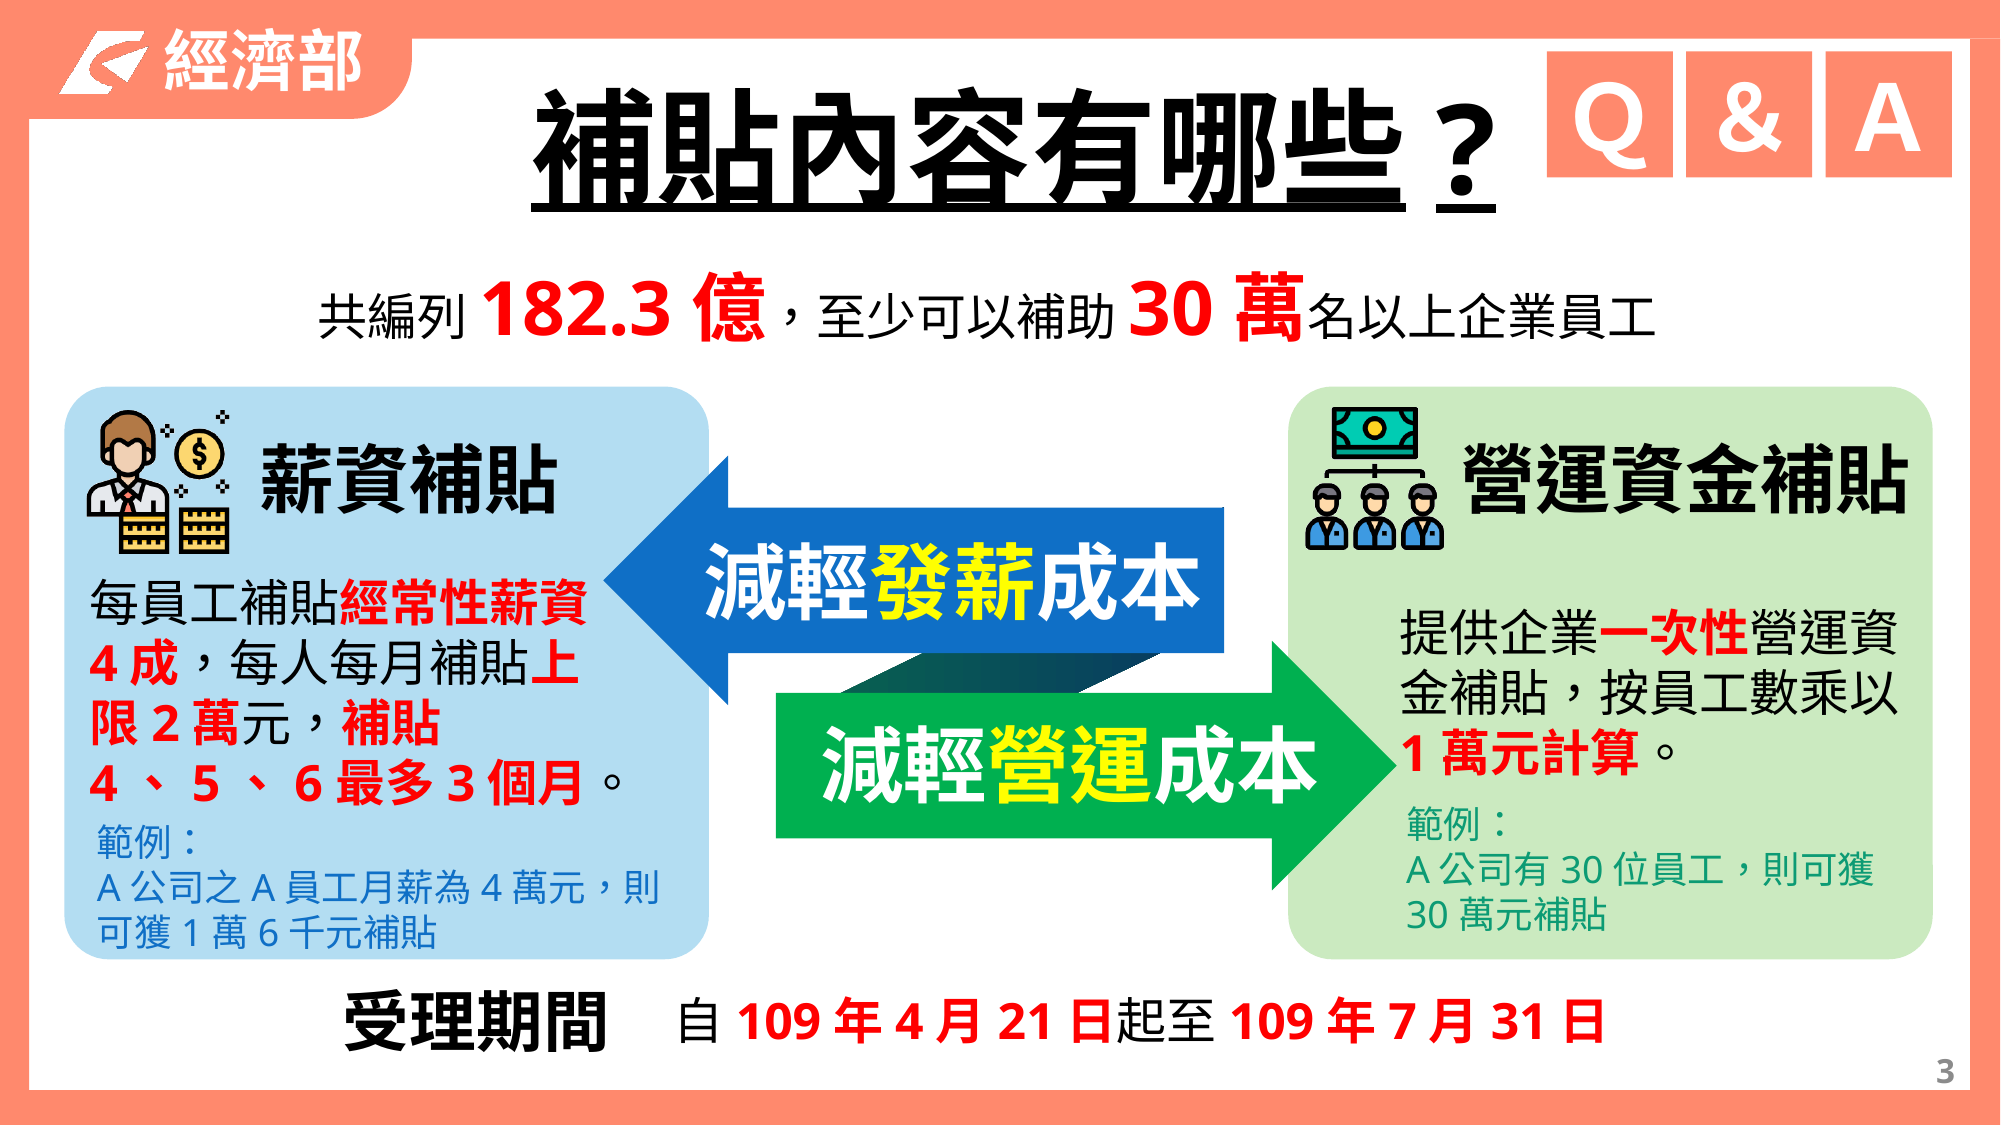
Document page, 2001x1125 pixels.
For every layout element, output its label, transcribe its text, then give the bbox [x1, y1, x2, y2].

text_box [1288, 407, 1295, 455]
text_box 提供企業一次性營運資金補貼，按員工數乘以1萬元計算。 [1397, 594, 1916, 789]
text_box [1300, 386, 1933, 424]
text_box 薪資補貼 [245, 424, 638, 530]
text_box 共編列182.3億，至少可以補助30萬名以上企業員工 [289, 252, 1686, 358]
text_box 補貼內容有哪些? [92, 47, 1935, 229]
text_box 營運資金補貼 [1452, 424, 1983, 530]
picture [58, 31, 149, 94]
text_box [79, 386, 709, 455]
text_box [320, 972, 1680, 1069]
picture [75, 398, 245, 558]
text_box [64, 402, 603, 951]
text_box 範例： A公司有30位員工，則可獲30萬元補貼 [1391, 794, 1913, 944]
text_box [1546, 51, 1952, 178]
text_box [603, 455, 1397, 891]
slide_number 3 [1520, 1039, 1971, 1100]
text_box 範例： A公司之A員工月薪為4萬元，則可獲1萬6千元補貼 [82, 811, 698, 961]
text_box [698, 891, 709, 944]
text_box 每員工補貼經常性薪資4成，每人每月補貼上限2萬元，補貼4、5、6最多3個月。 [74, 563, 603, 819]
text_box [1288, 530, 1933, 960]
picture [1295, 400, 1452, 556]
